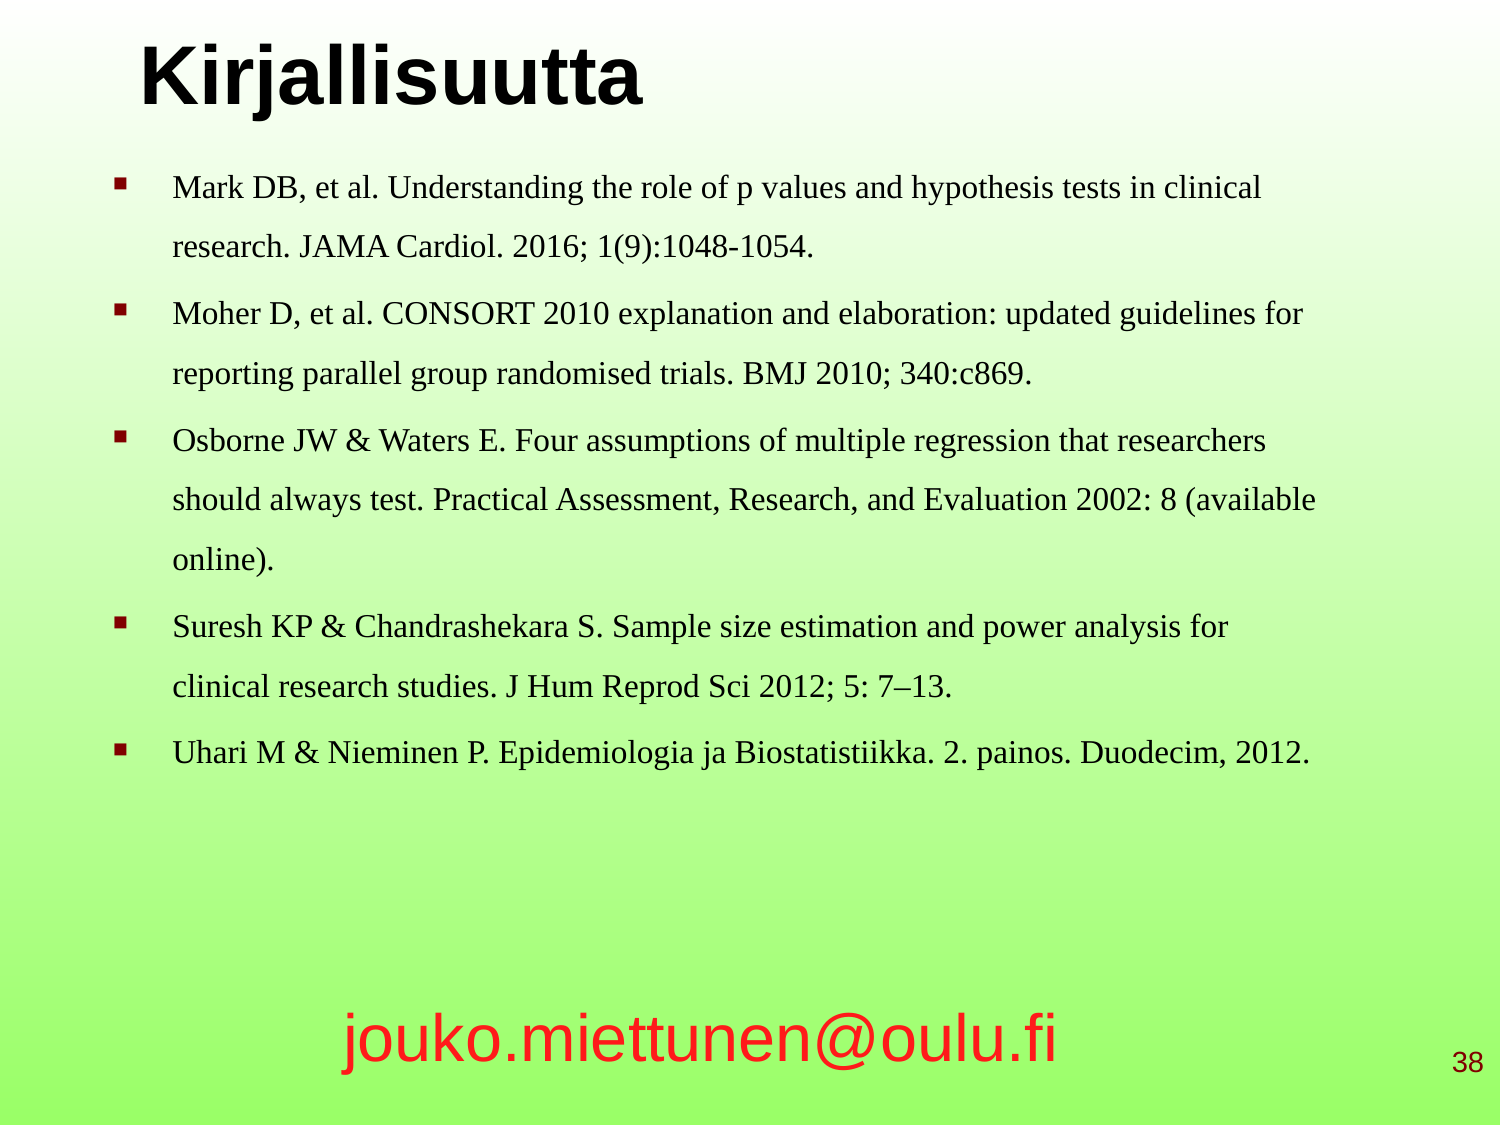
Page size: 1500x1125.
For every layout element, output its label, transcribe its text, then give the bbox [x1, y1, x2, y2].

title Kirjallisuutta [123, 0, 1500, 171]
slide_number 38 [1186, 1022, 1500, 1099]
text_box jouko.miettunen@oulu.fi [328, 987, 1074, 1083]
list Mark DB, et al. Understanding the role of p values and hypothesis tests in clinical research. JAMA Cardiol. 2016; 1(9):1048-1054. Moher D, et al. CONSORT 2010 explanation and elaboration: updated guidelines for reporting parallel group randomised trials. BMJ 2010; 340:c869. Osborne JW & Waters E. Four assumptions of multiple regression that researchers should always test. Practical Assessment, Research, and Evaluation 2002: 8 (available online). Suresh KP & Chandrashekara S. Sample size estimation and power analysis for clinical research studies. J Hum Reprod Sci 2012; 5: 7–13. Uhari M & Nieminen P. Epidemiologia ja Biostatistiikka. 2. painos. Duodecim, 2012. [100, 137, 1342, 725]
